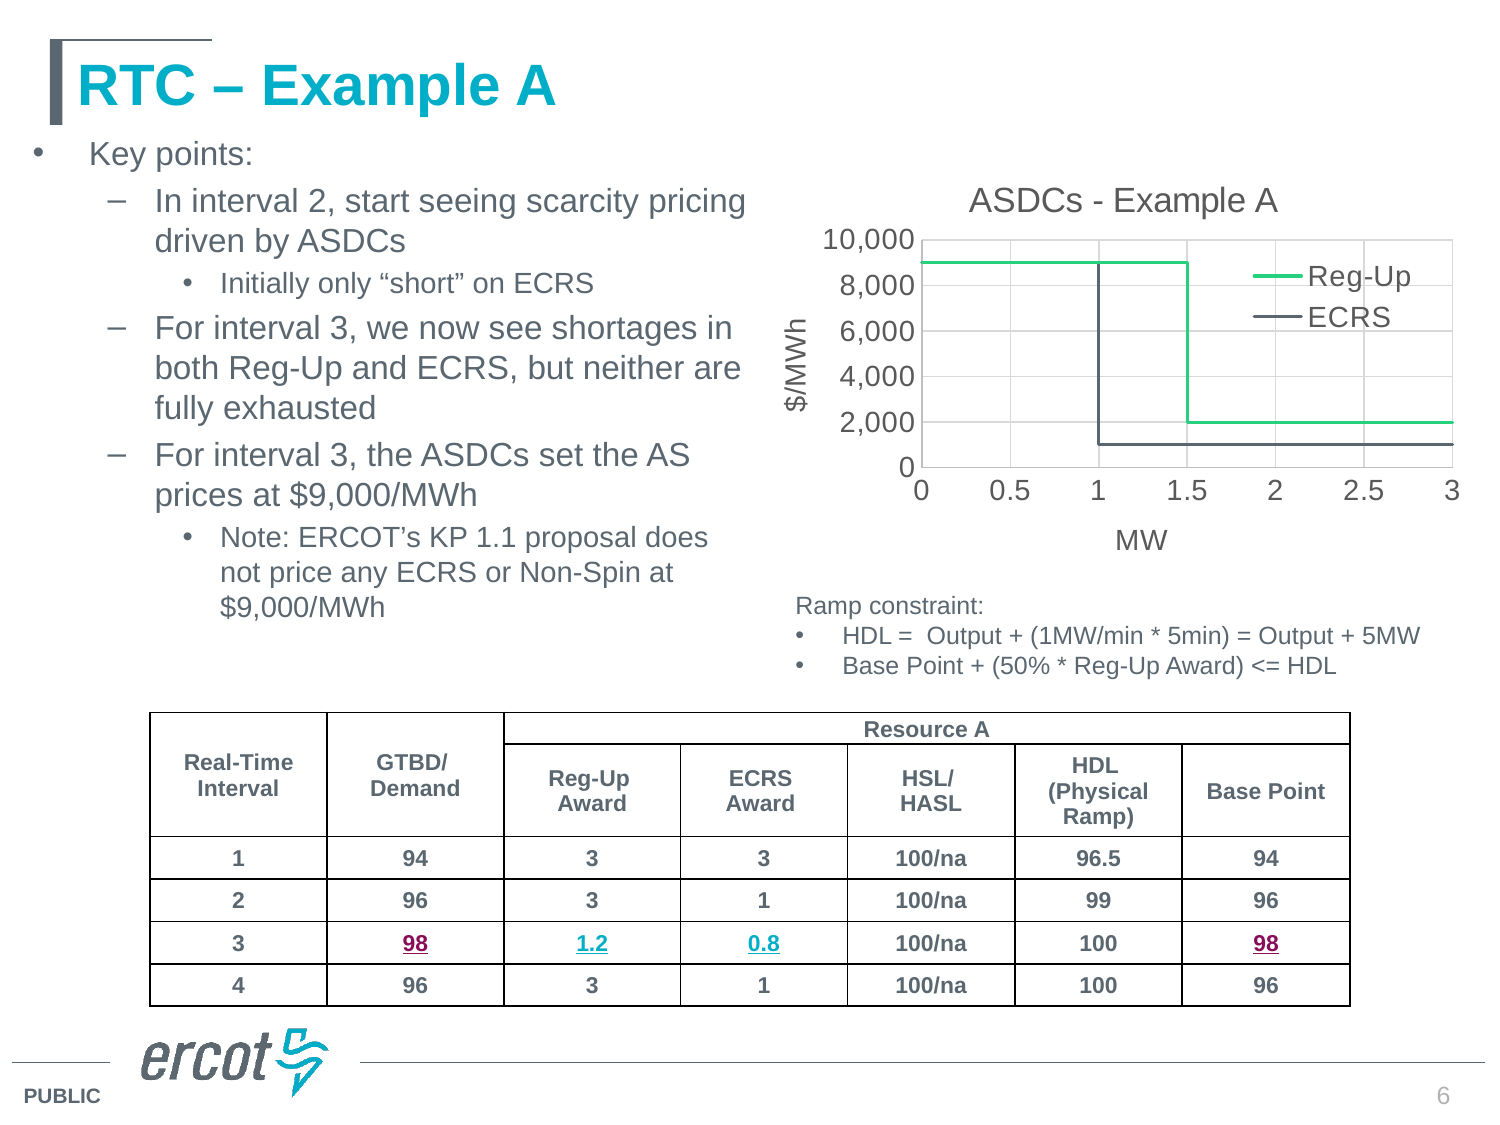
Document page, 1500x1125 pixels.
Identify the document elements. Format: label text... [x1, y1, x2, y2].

table_cell 3 [151, 922, 326, 963]
table_header GTBD/ Demand [328, 713, 503, 836]
table_cell 94 [1183, 837, 1349, 878]
table_cell 96.5 [1016, 837, 1181, 878]
table_cell 3 [505, 880, 680, 921]
table_cell 3 [505, 837, 680, 878]
table_cell 3 [681, 837, 847, 878]
table_cell 100/na [848, 922, 1014, 963]
chart [769, 153, 1487, 585]
picture [137, 1024, 332, 1100]
table_cell ECRS Award [681, 745, 847, 836]
table_cell 96 [328, 965, 503, 1005]
table_cell 100 [1016, 922, 1181, 963]
table_cell 96 [1183, 965, 1349, 1005]
slide_number 6 [1400, 1076, 1488, 1113]
table_cell 100/na [848, 837, 1014, 878]
table_cell 1 [151, 837, 326, 878]
title RTC – Example A [62, 39, 1450, 125]
table_cell 1.2 [505, 922, 680, 963]
table_cell 98 [1183, 922, 1349, 963]
table_cell 2 [151, 880, 326, 921]
table_cell 96 [328, 880, 503, 921]
table_cell 3 [505, 965, 680, 1005]
table_cell 99 [1016, 880, 1181, 921]
text_box Ramp constraint: HDL = Output + (1MW/min * 5min) = Output + 5MW Base Point + (50% * Reg-Up Award) <= HDL [780, 591, 1444, 687]
table_cell 100 [1016, 965, 1181, 1005]
table_header Real-Time Interval [151, 713, 326, 836]
table_cell 0.8 [681, 922, 847, 963]
table_cell 98 [328, 922, 503, 963]
table_cell HSL/ HASL [848, 745, 1014, 836]
table_cell Reg-Up Award [505, 745, 680, 836]
table_cell 100/na [848, 880, 1014, 921]
table_cell 94 [328, 837, 503, 878]
table_cell HDL (Physical Ramp) [1016, 745, 1181, 836]
table_cell 1 [681, 880, 847, 921]
table_cell 4 [151, 965, 326, 1005]
table_cell 100/na [848, 965, 1014, 1005]
table_cell 96 [1183, 880, 1349, 921]
list Key points: In interval 2, start seeing scarcity pricing driven by ASDCs Initially only “short” on ECRS For interval 3, we now see shortages in both Reg-Up and ECRS, but neither are fully exhausted For interval 3, the ASDCs set the AS prices at $9,000/MWh Note: ERCOT’s KP 1.1 proposal does not price any ECRS or Non-Spin at $9,000/MWh [18, 125, 771, 610]
table_cell 1 [681, 965, 847, 1005]
table_header Resource A [505, 713, 1349, 743]
table_cell Base Point [1183, 745, 1349, 836]
